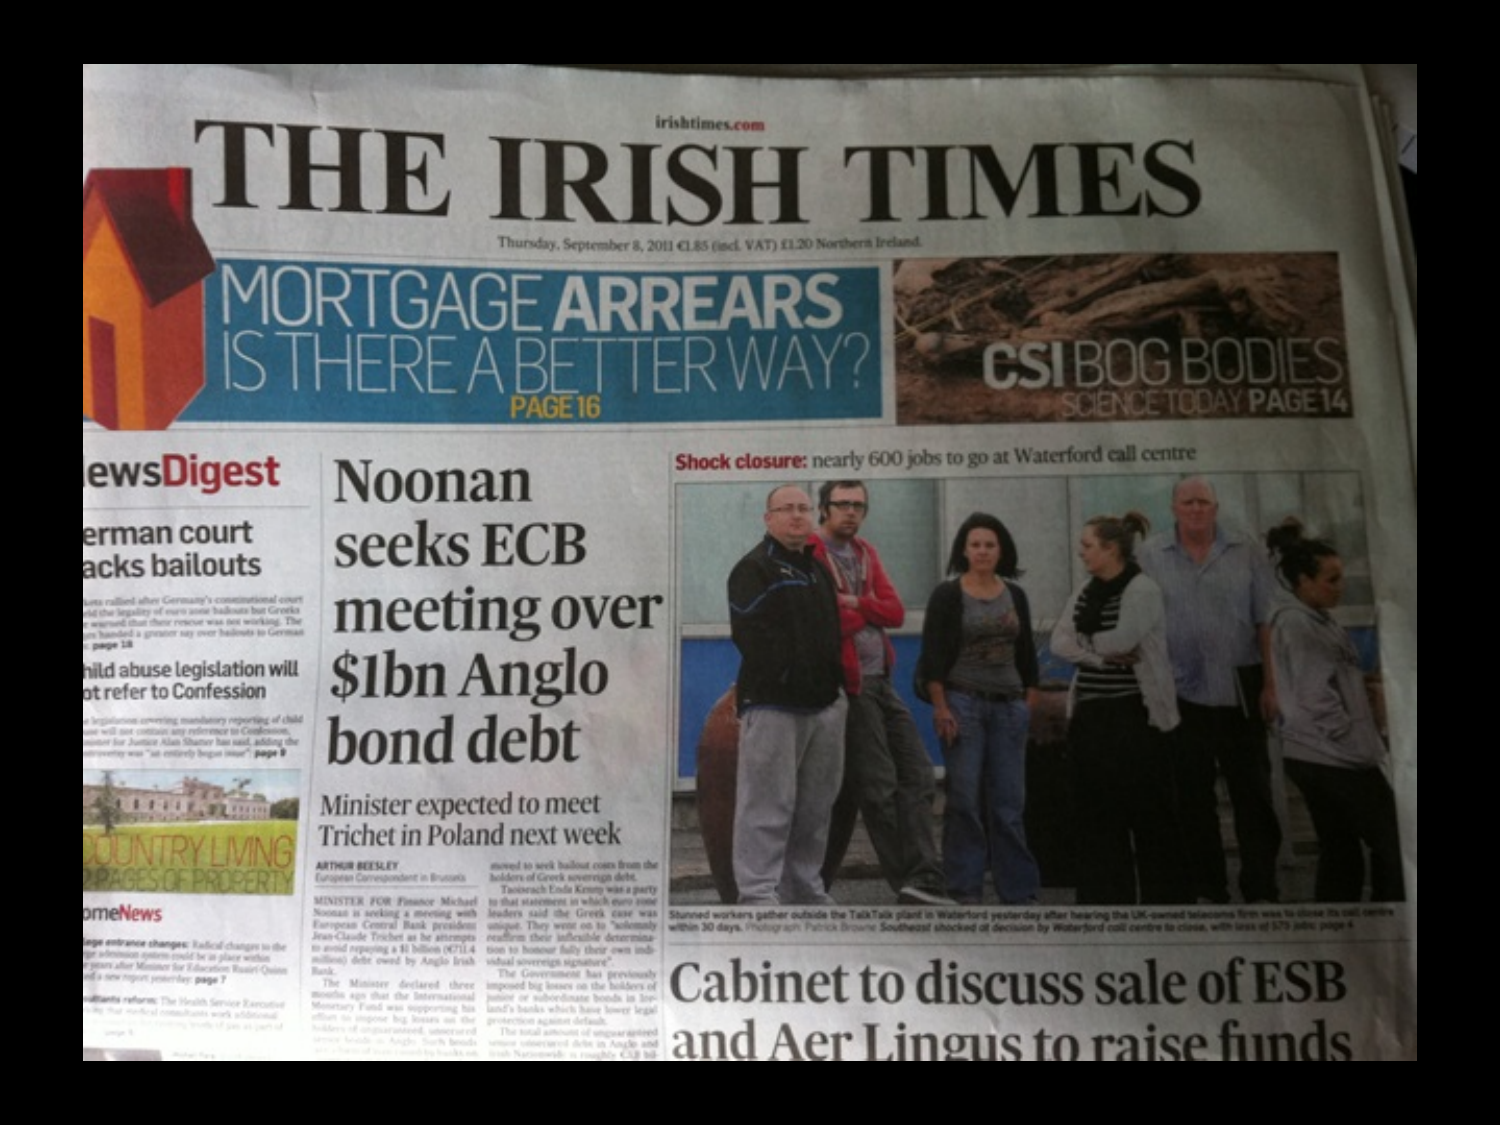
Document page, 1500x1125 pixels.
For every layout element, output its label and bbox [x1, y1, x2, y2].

picture [83, 64, 1417, 1061]
